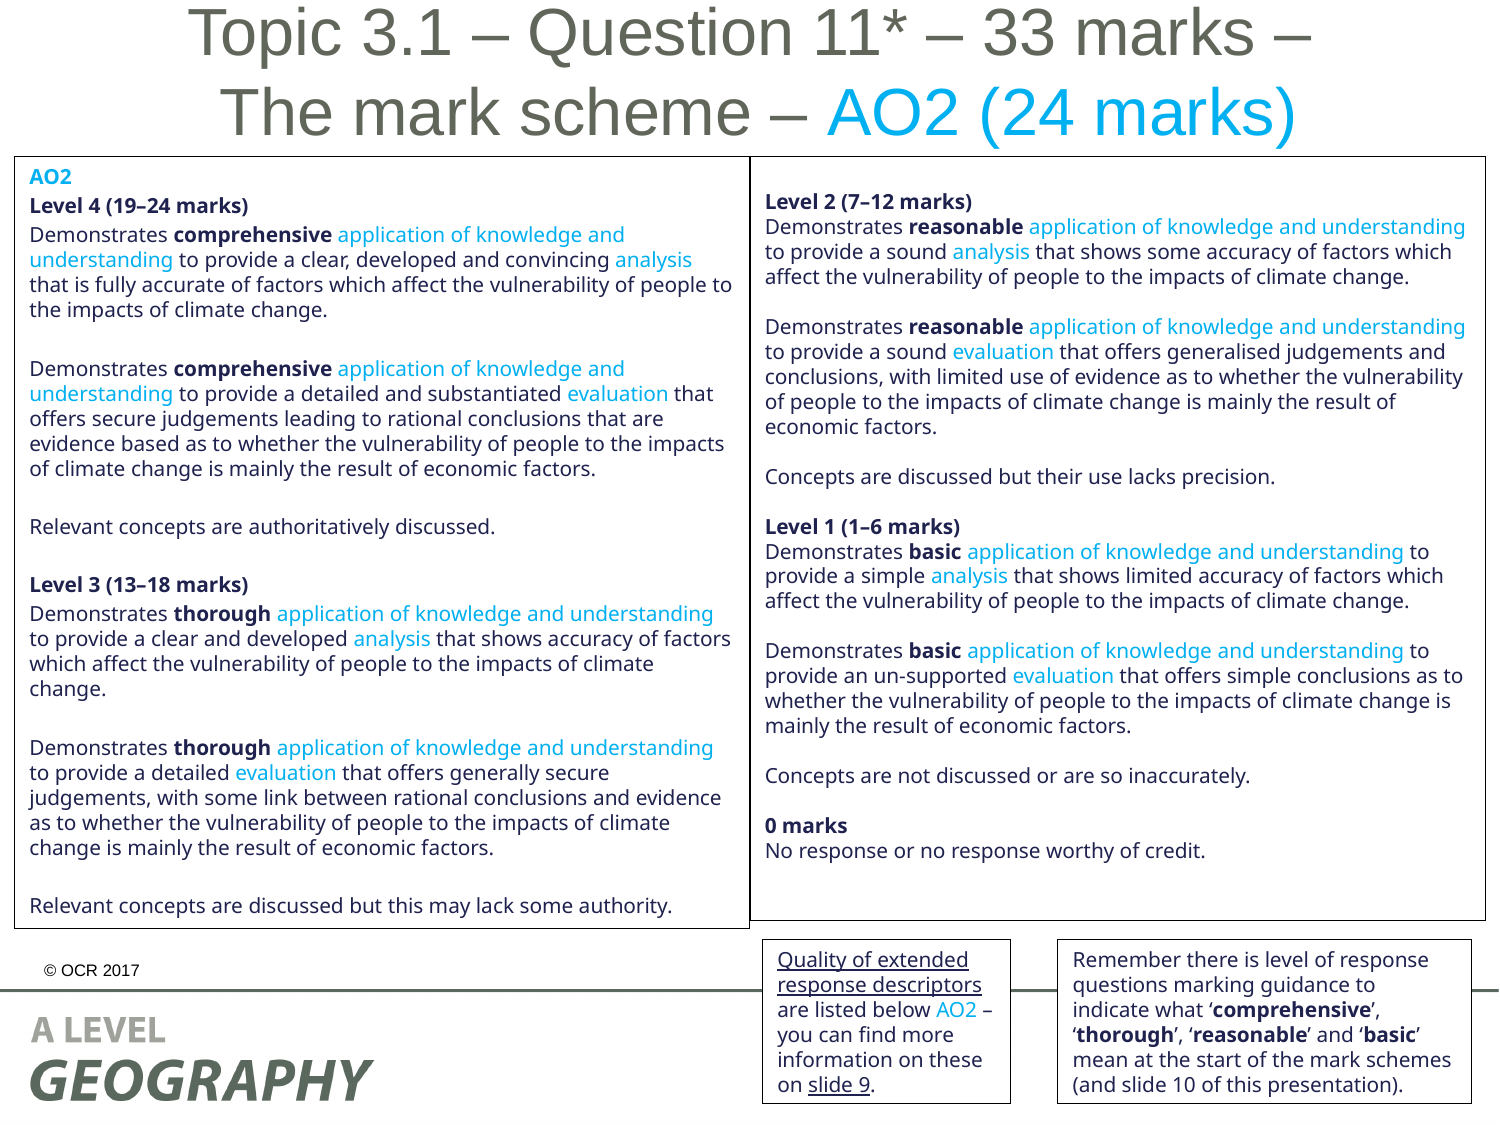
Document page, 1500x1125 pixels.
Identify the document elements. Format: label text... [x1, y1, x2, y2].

text_box Level 2 (7–12 marks) Demonstrates reasonable application of knowledge and understanding to provide a sound analysis that shows some accuracy of factors which affect the vulnerability of people to the impacts of climate change. Demonstrates reasonable application of knowledge and understanding to provide a sound evaluation that offers generalised judgements and conclusions, with limited use of evidence as to whether the vulnerability of people to the impacts of climate change is mainly the result of economic factors. Concepts are discussed but their use lacks precision. Level 1 (1–6 marks) Demonstrates basic application of knowledge and understanding to provide a simple analysis that shows limited accuracy of factors which affect the vulnerability of people to the impacts of climate change. Demonstrates basic application of knowledge and understanding to provide an un-supported evaluation that offers simple conclusions as to whether the vulnerability of people to the impacts of climate change is mainly the result of economic factors. Concepts are not discussed or are so inaccurately. 0 marks No response or no response worthy of credit. [750, 156, 1486, 921]
text_box Quality of extended response descriptors are listed below AO2 – you can find more information on these on slide 9. [762, 939, 1011, 1104]
picture [0, 989, 1499, 1125]
text_box Remember there is level of response questions marking guidance to indicate what ‘comprehensive’, ‘thorough’, ‘reasonable’ and ‘basic’ mean at the start of the mark schemes (and slide 10 of this presentation). [1057, 939, 1472, 1104]
text_box AO2 Level 4 (19–24 marks) Demonstrates comprehensive application of knowledge and understanding to provide a clear, developed and convincing analysis that is fully accurate of factors which affect the vulnerability of people to the impacts of climate change. Demonstrates comprehensive application of knowledge and understanding to provide a detailed and substantiated evaluation that offers secure judgements leading to rational conclusions that are evidence based as to whether the vulnerability of people to the impacts of climate change is mainly the result of economic factors. Relevant concepts are authoritatively discussed. Level 3 (13–18 marks) Demonstrates thorough application of knowledge and understanding to provide a clear and developed analysis that shows accuracy of factors which affect the vulnerability of people to the impacts of climate change. Demonstrates thorough application of knowledge and understanding to provide a detailed evaluation that offers generally secure judgements, with some link between rational conclusions and evidence as to whether the vulnerability of people to the impacts of climate change is mainly the result of economic factors. Relevant concepts are discussed but this may lack some authority. [14, 156, 750, 929]
title Topic 3.1 – Question 11* – 33 marks – The mark scheme – AO2 (24 marks) [0, 24, 1500, 113]
